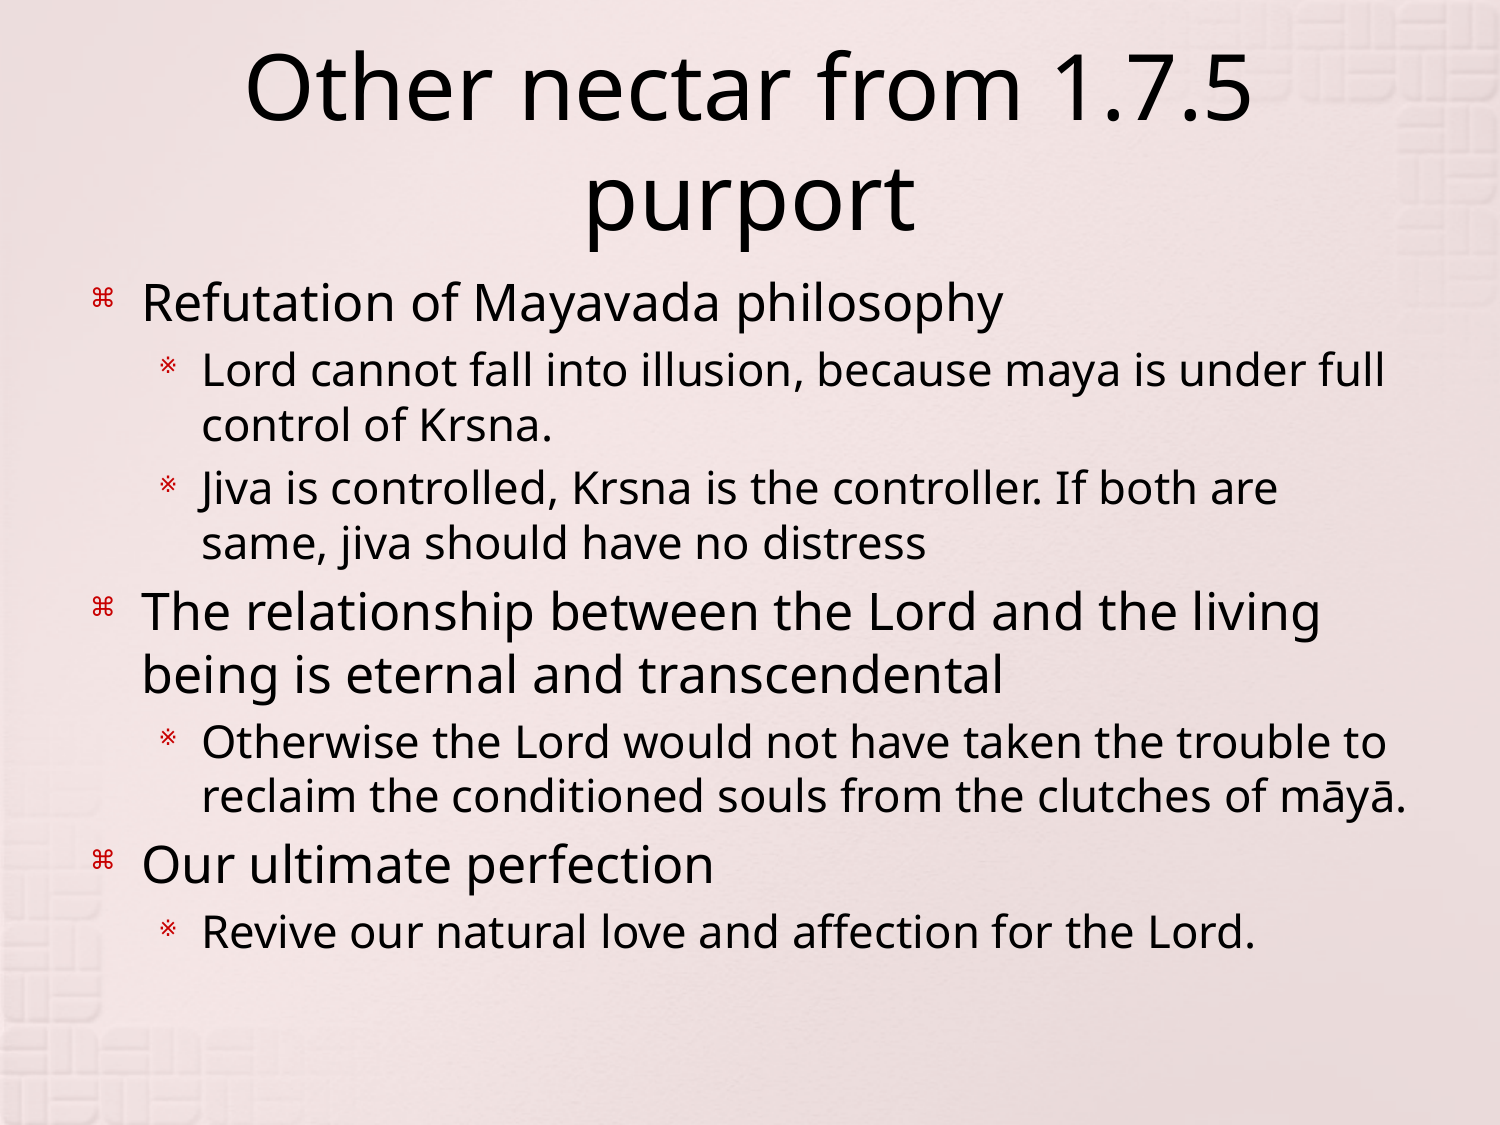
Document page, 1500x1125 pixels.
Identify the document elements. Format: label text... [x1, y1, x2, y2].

title Other nectar from 1.7.5 purport [75, 45, 1425, 233]
list Refutation of Mayavada philosophy Lord cannot fall into illusion, because maya is under full control of Krsna. Jiva is controlled, Krsna is the controller. If both are same, jiva should have no distress The relationship between the Lord and the living being is eternal and transcendental Otherwise the Lord would not have taken the trouble to reclaim the conditioned souls from the clutches of māyā. Our ultimate perfection Revive our natural love and affection for the Lord. [75, 262, 1425, 1005]
